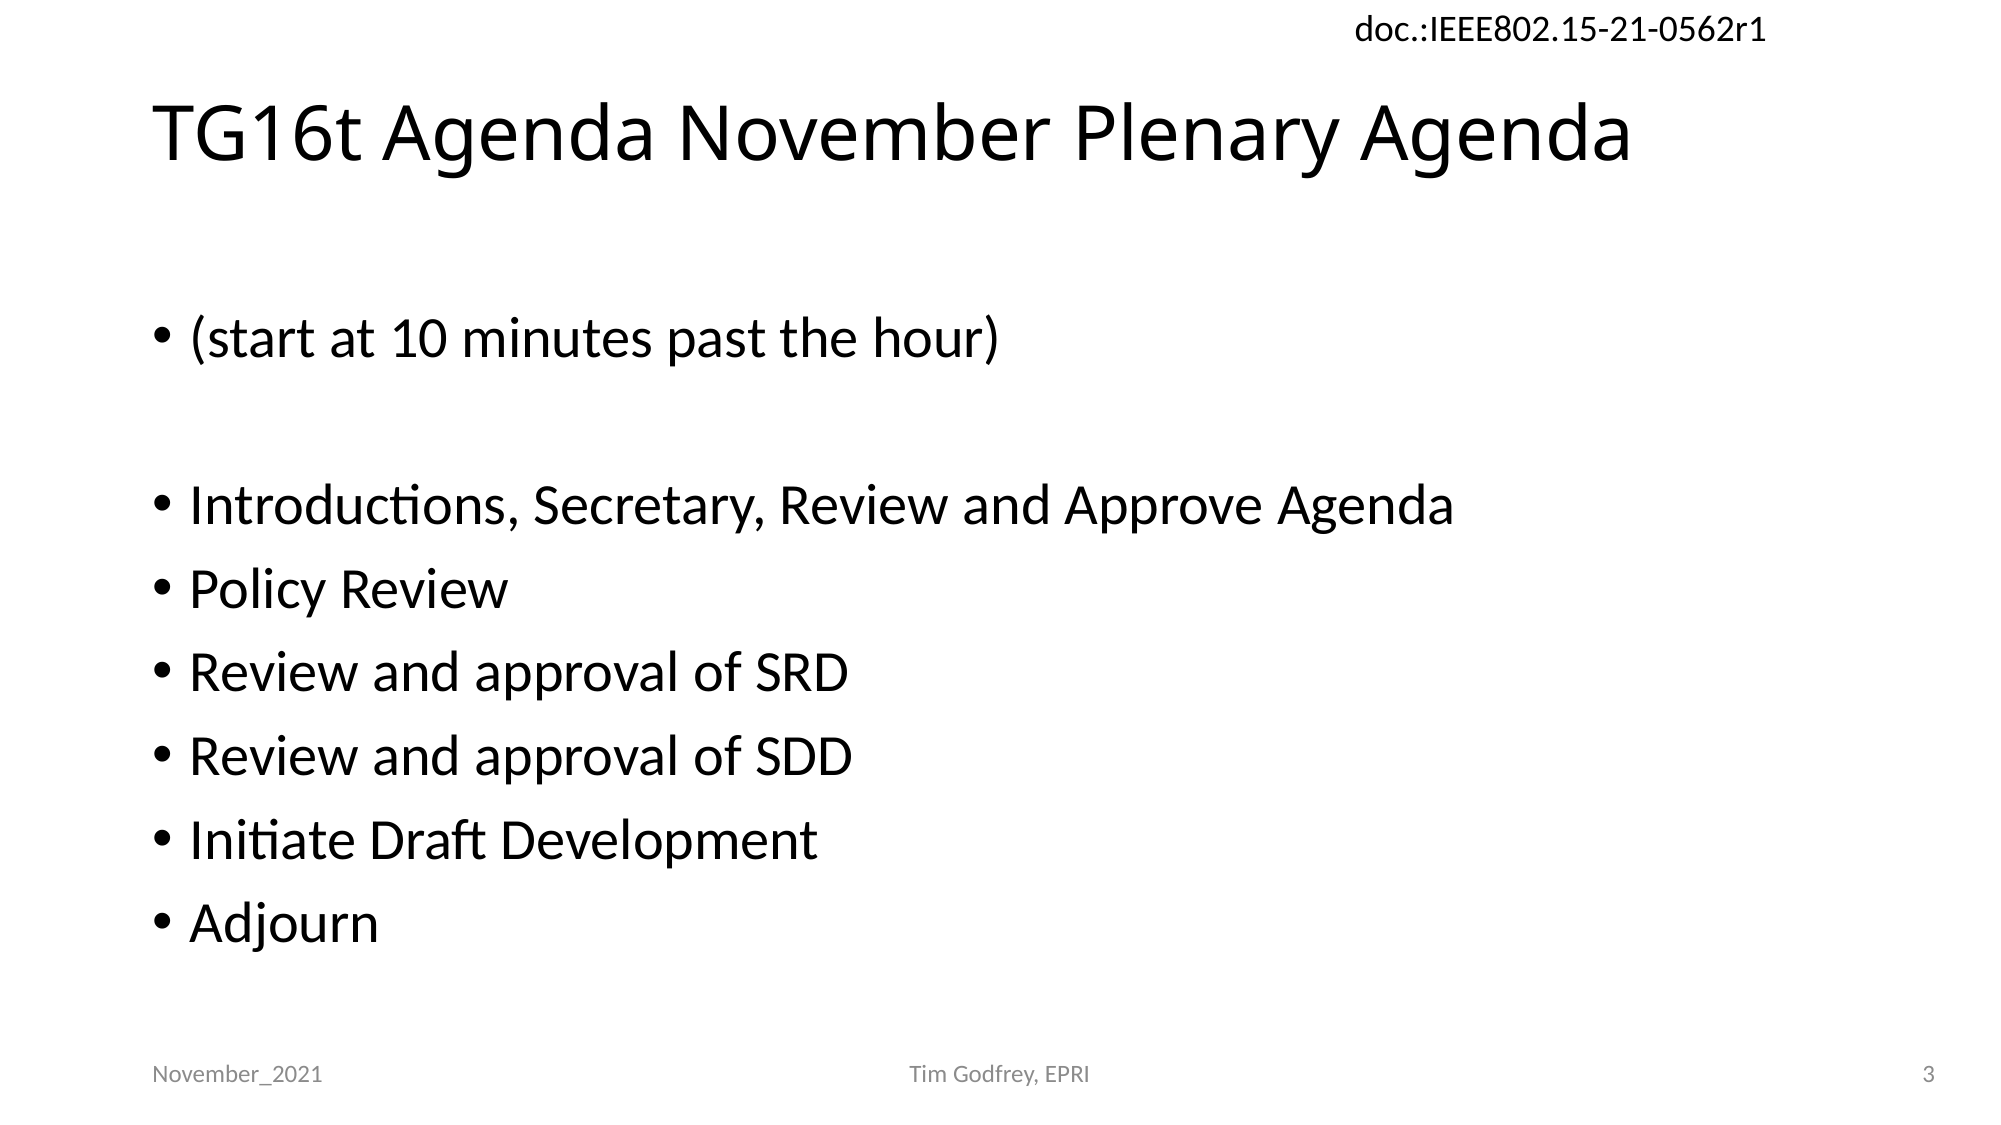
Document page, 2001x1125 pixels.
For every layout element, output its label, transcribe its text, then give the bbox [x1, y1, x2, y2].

title TG16t Agenda November Plenary Agenda [137, 59, 1863, 213]
slide_number 3 [1462, 1042, 1950, 1103]
footer Tim Godfrey, EPRI [662, 1042, 1338, 1103]
slide_number November_2021 [137, 1042, 588, 1103]
list (start at 10 minutes past the hour) Introductions, Secretary, Review and Approve Agenda Policy Review Review and approval of SRD Review and approval of SDD Initiate Draft Development Adjourn [137, 299, 1863, 1014]
